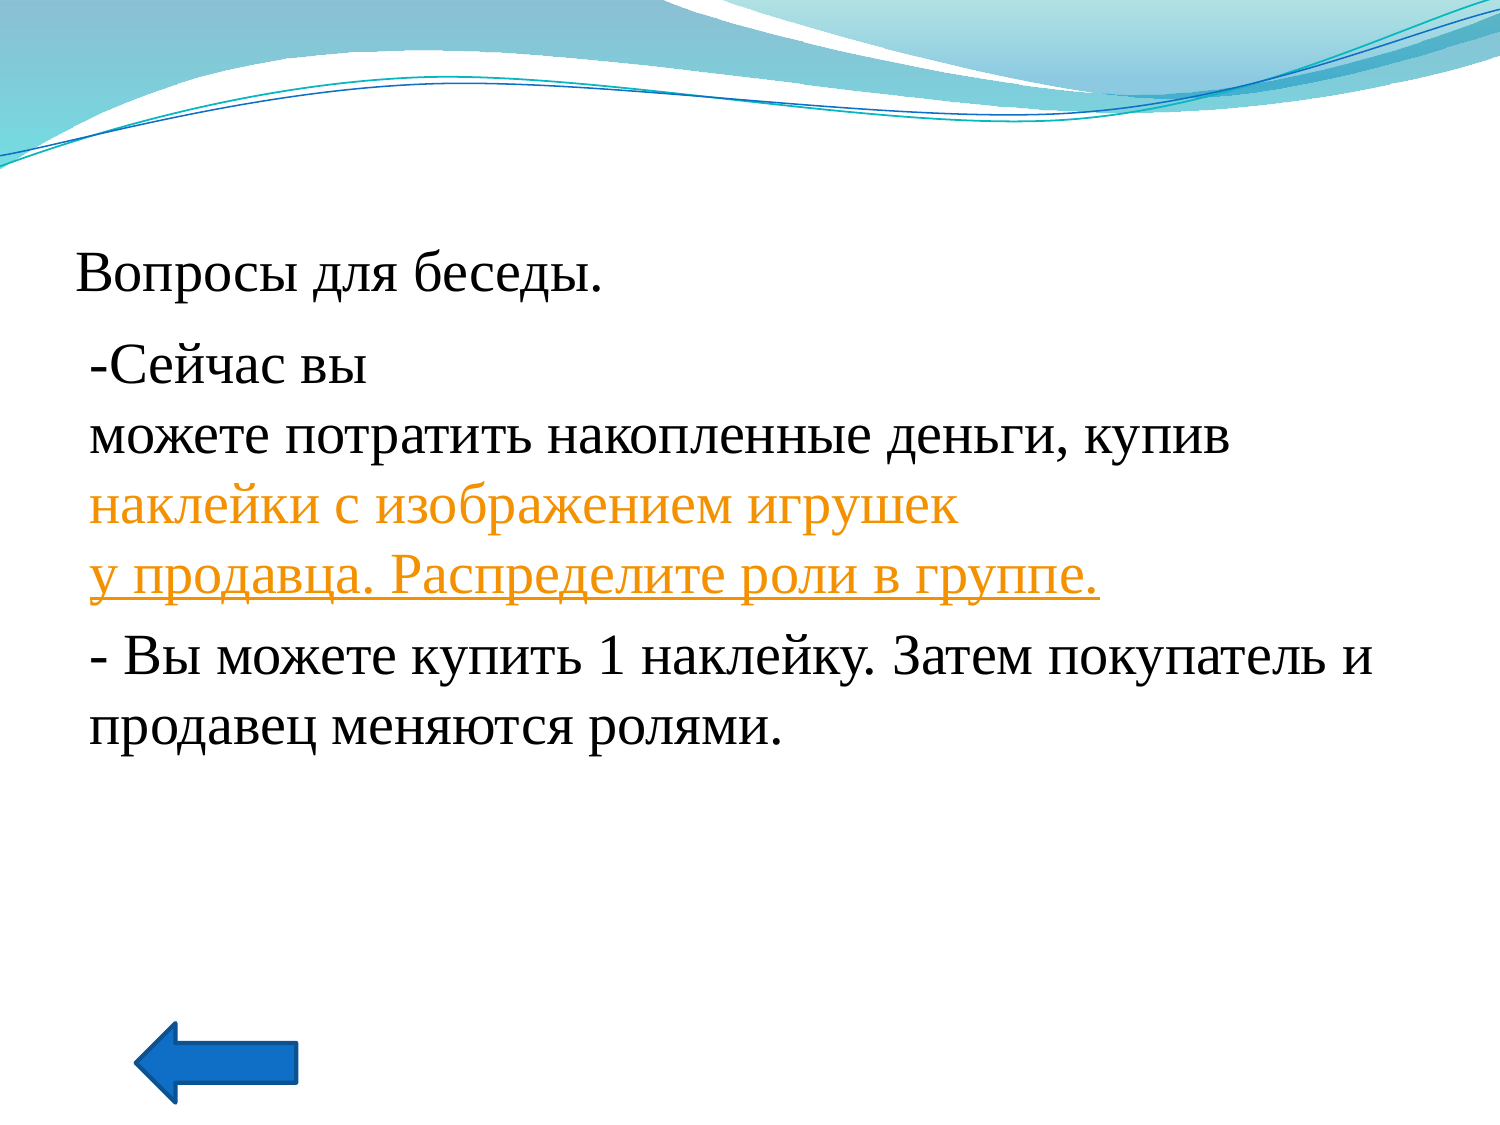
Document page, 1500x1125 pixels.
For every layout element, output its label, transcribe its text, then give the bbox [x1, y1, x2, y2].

title Вопросы для беседы. [75, 115, 1425, 303]
text_box [133, 1021, 299, 1105]
list -Сейчас вы можете потратить накопленные деньги, купив наклейки с изображением игрушек у продавца. Распределите роли в группе. - Вы можете купить 1 наклейку. Затем покупатель и продавец меняются ролями. [75, 317, 1425, 1038]
